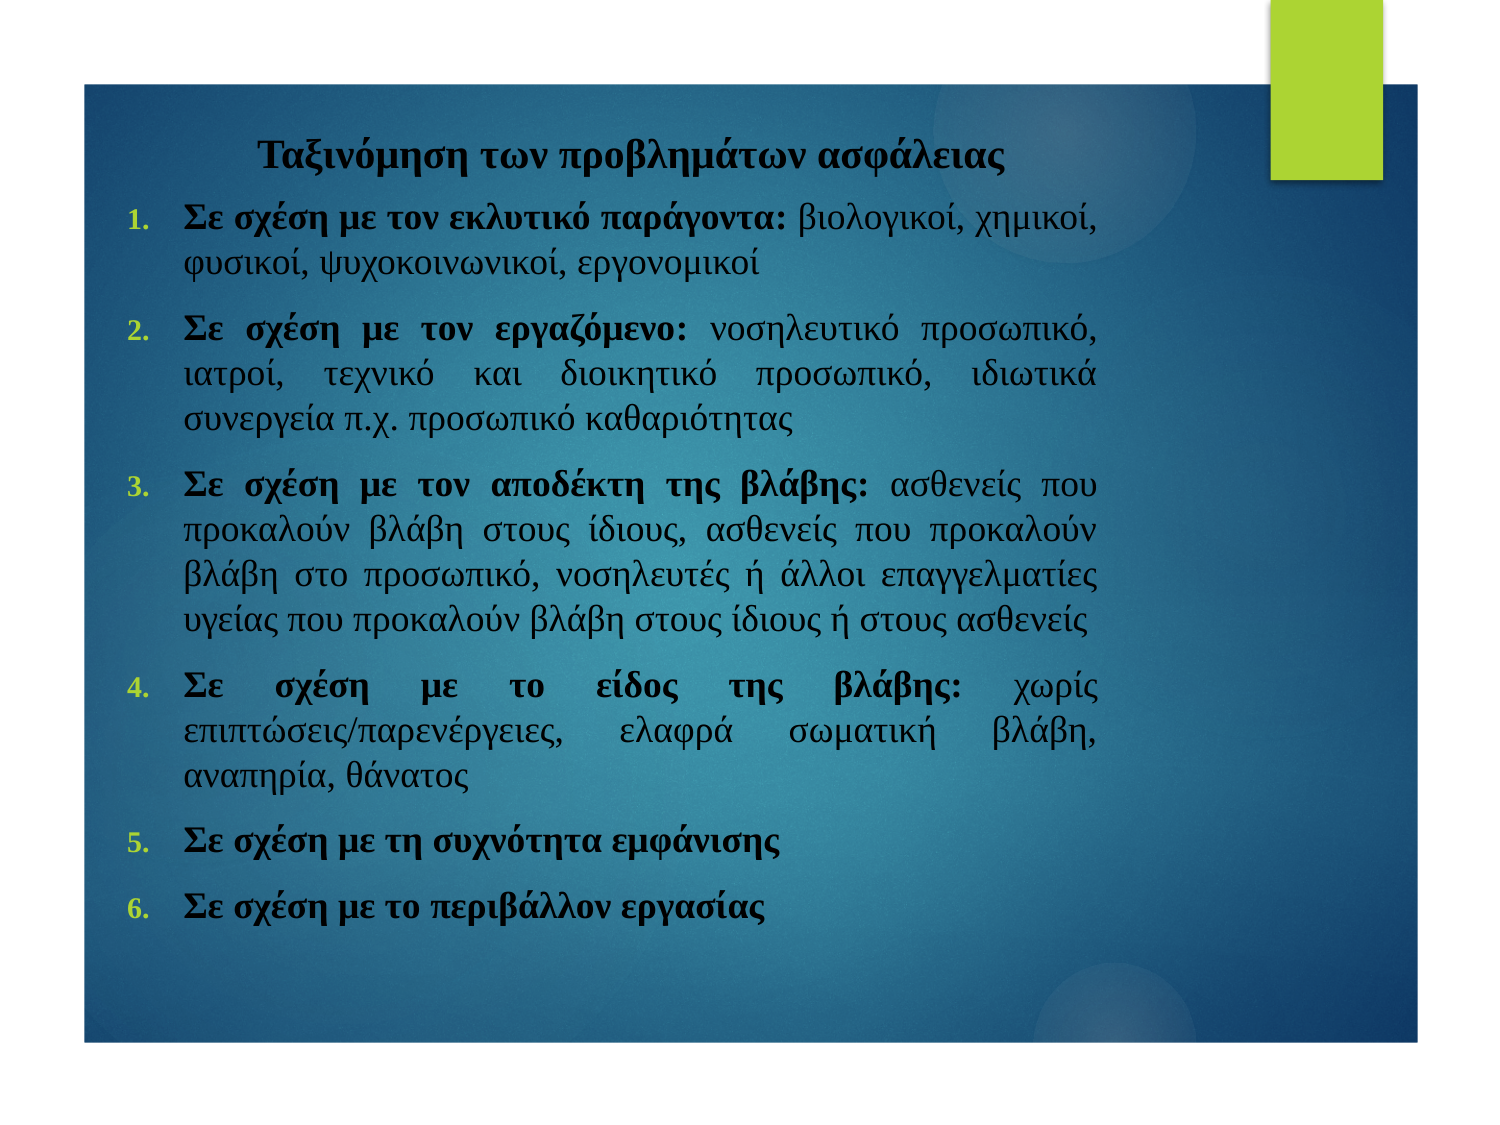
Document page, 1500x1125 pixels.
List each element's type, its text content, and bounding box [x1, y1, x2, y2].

title Ταξινόμηση των προβλημάτων ασφάλειας [242, 137, 1412, 185]
subtitle Σε σχέση με τον εκλυτικό παράγοντα: βιολογικοί, χημικοί, φυσικοί, ψυχοκοινωνικοί, εργονομικοί Σε σχέση με τον εργαζόμενο: νοσηλευτικό προσωπικό, ιατροί, τεχνικό και διοικητικό προσωπικό, ιδιωτικά συνεργεία π.χ. προσωπικό καθαριότητας Σε σχέση με τον αποδέκτη της βλάβης: ασθενείς που προκαλούν βλάβη στους ίδιους, ασθενείς που προκαλούν βλάβη στο προσωπικό, νοσηλευτές ή άλλοι επαγγελματίες υγείας που προκαλούν βλάβη στους ίδιους ή στους ασθενείς Σε σχέση με το είδος της βλάβης: χωρίς επιπτώσεις/παρενέργειες, ελαφρά σωματική βλάβη, αναπηρία, θάνατος Σε σχέση με τη συχνότητα εμφάνισης Σε σχέση με το περιβάλλον εργασίας [112, 184, 1113, 1035]
